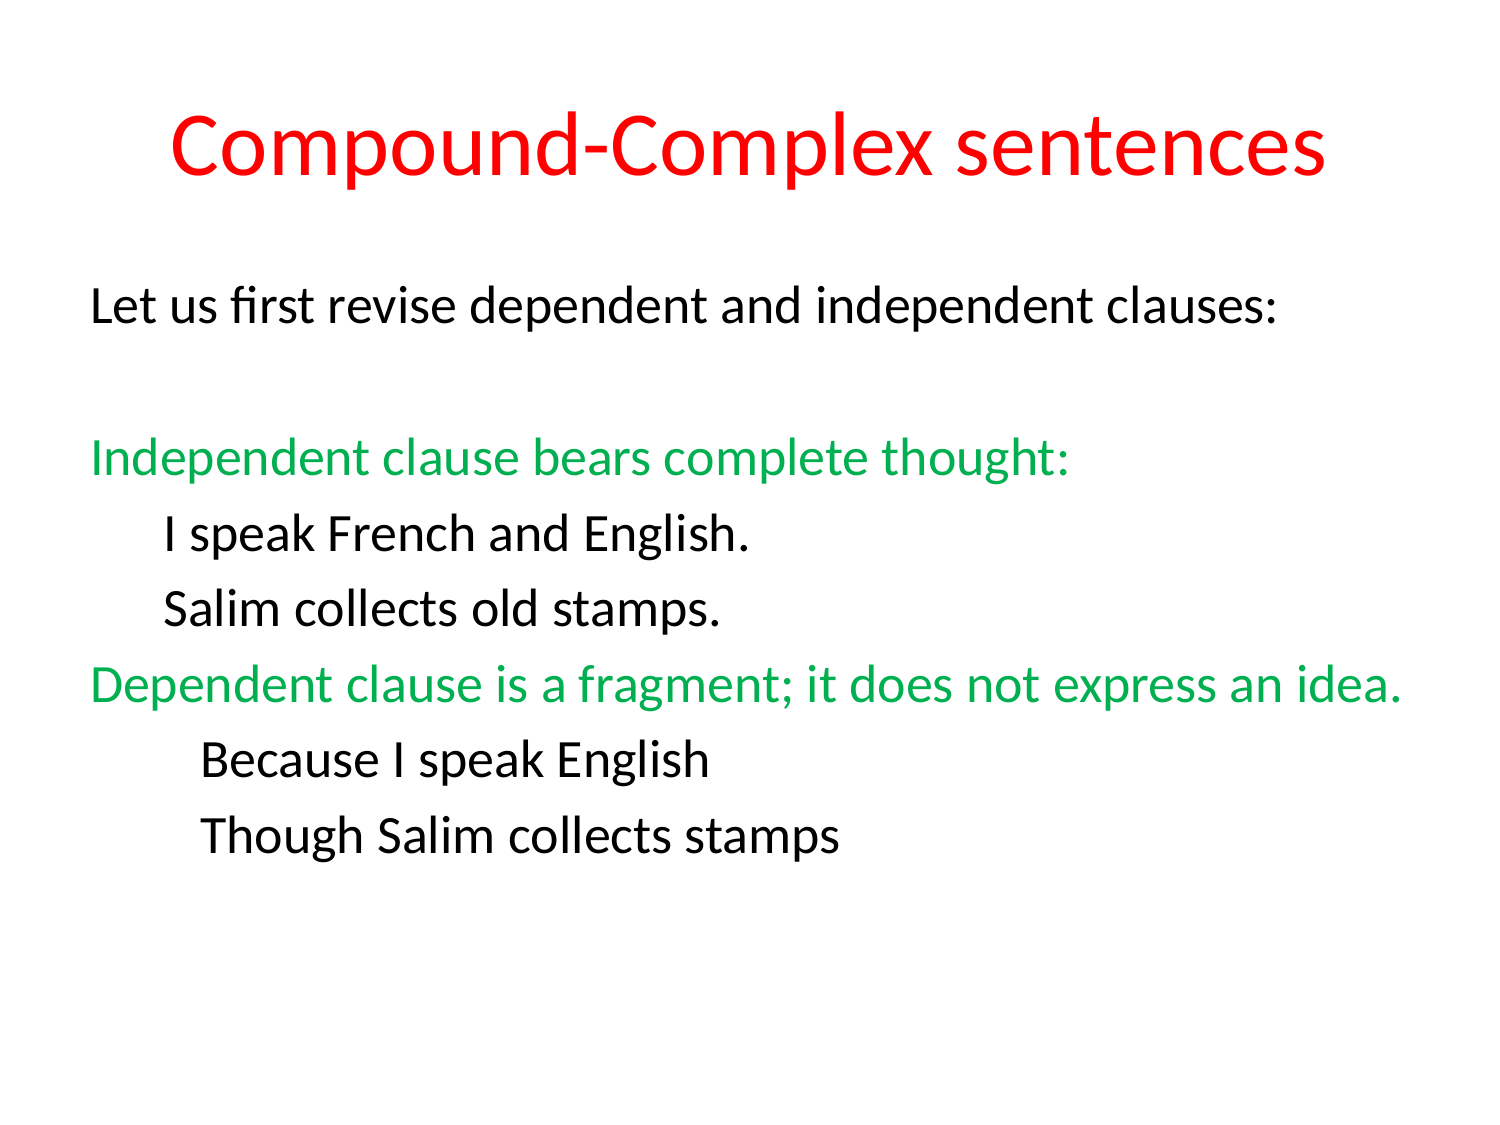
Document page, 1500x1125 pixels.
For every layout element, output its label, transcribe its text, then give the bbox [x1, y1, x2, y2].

list Let us first revise dependent and independent clauses: Independent clause bears complete thought: I speak French and English. Salim collects old stamps. Dependent clause is a fragment; it does not express an idea. Because I speak English Though Salim collects stamps [75, 262, 1425, 1005]
title Compound-Complex sentences [75, 45, 1425, 233]
